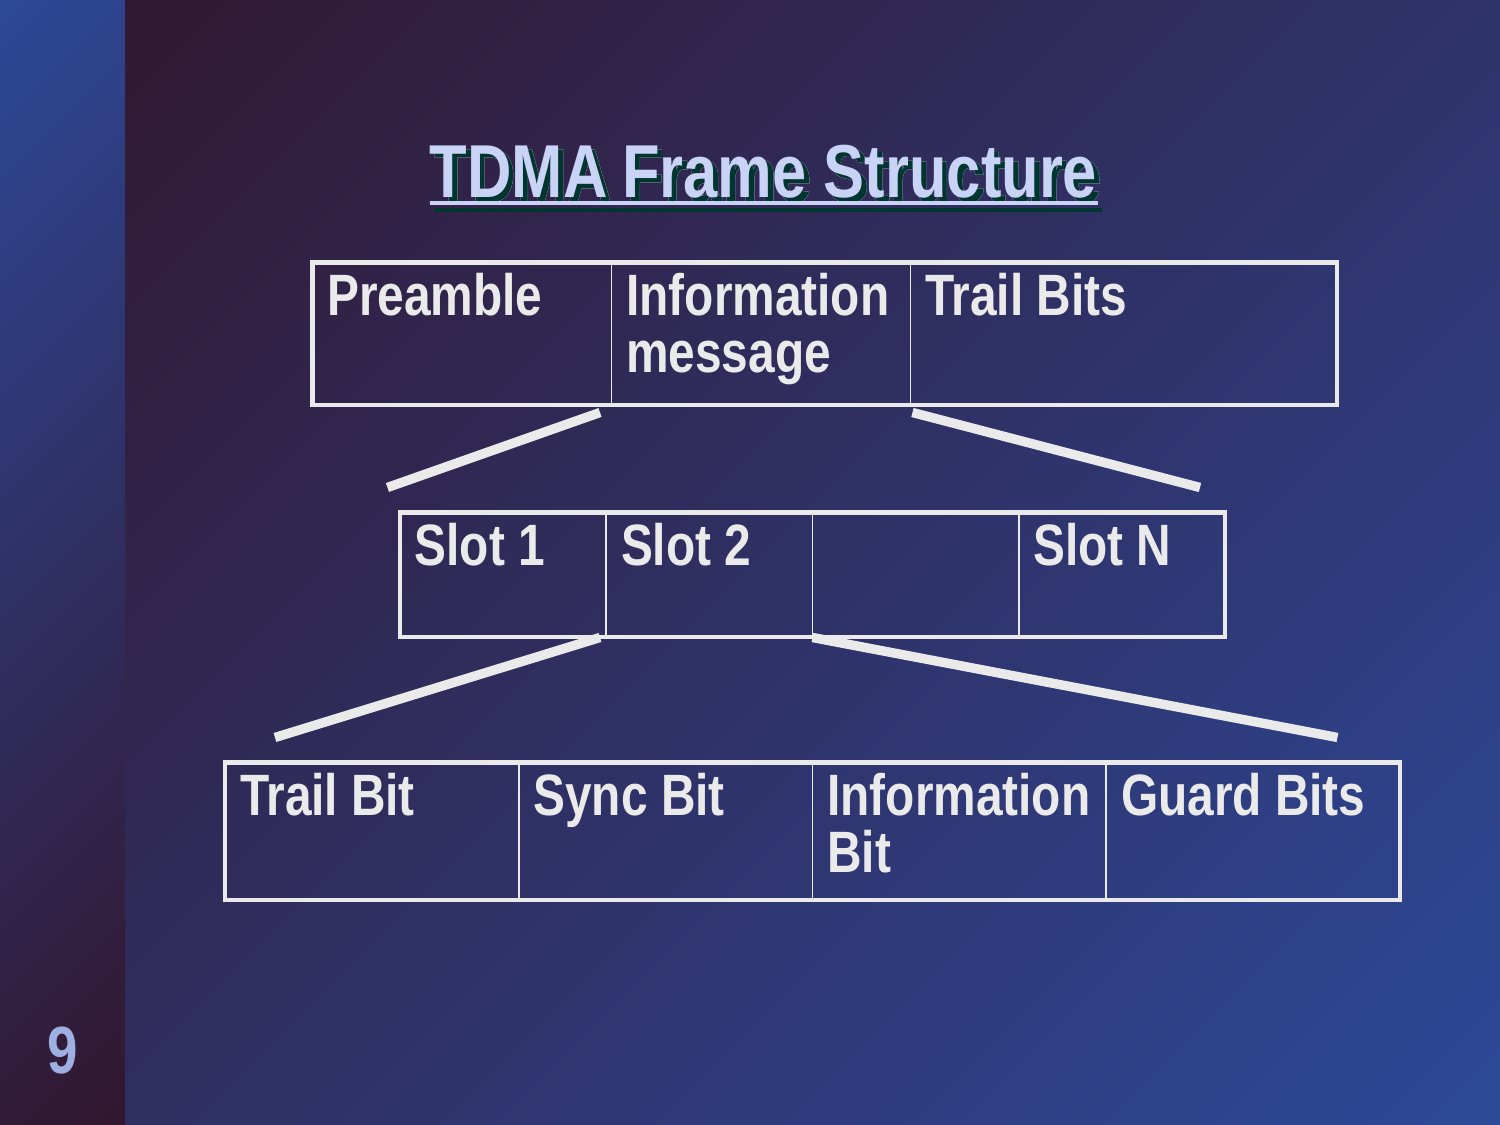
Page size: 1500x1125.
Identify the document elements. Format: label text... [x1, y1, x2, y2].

table_header [813, 515, 1018, 635]
table_header Slot N [1020, 515, 1223, 635]
table_header Preamble [315, 265, 611, 403]
table_header Slot 1 [402, 515, 605, 635]
table_header Information Bit [813, 765, 1105, 898]
table_header Sync Bit [520, 765, 812, 898]
table_header Slot 2 [607, 515, 812, 635]
table_header Trail Bits [911, 265, 1335, 403]
table_header Guard Bits [1107, 765, 1398, 898]
table_header Trail Bit [227, 765, 518, 898]
title TDMA Frame Structure [169, 124, 1359, 225]
table_header Information message [612, 265, 910, 403]
